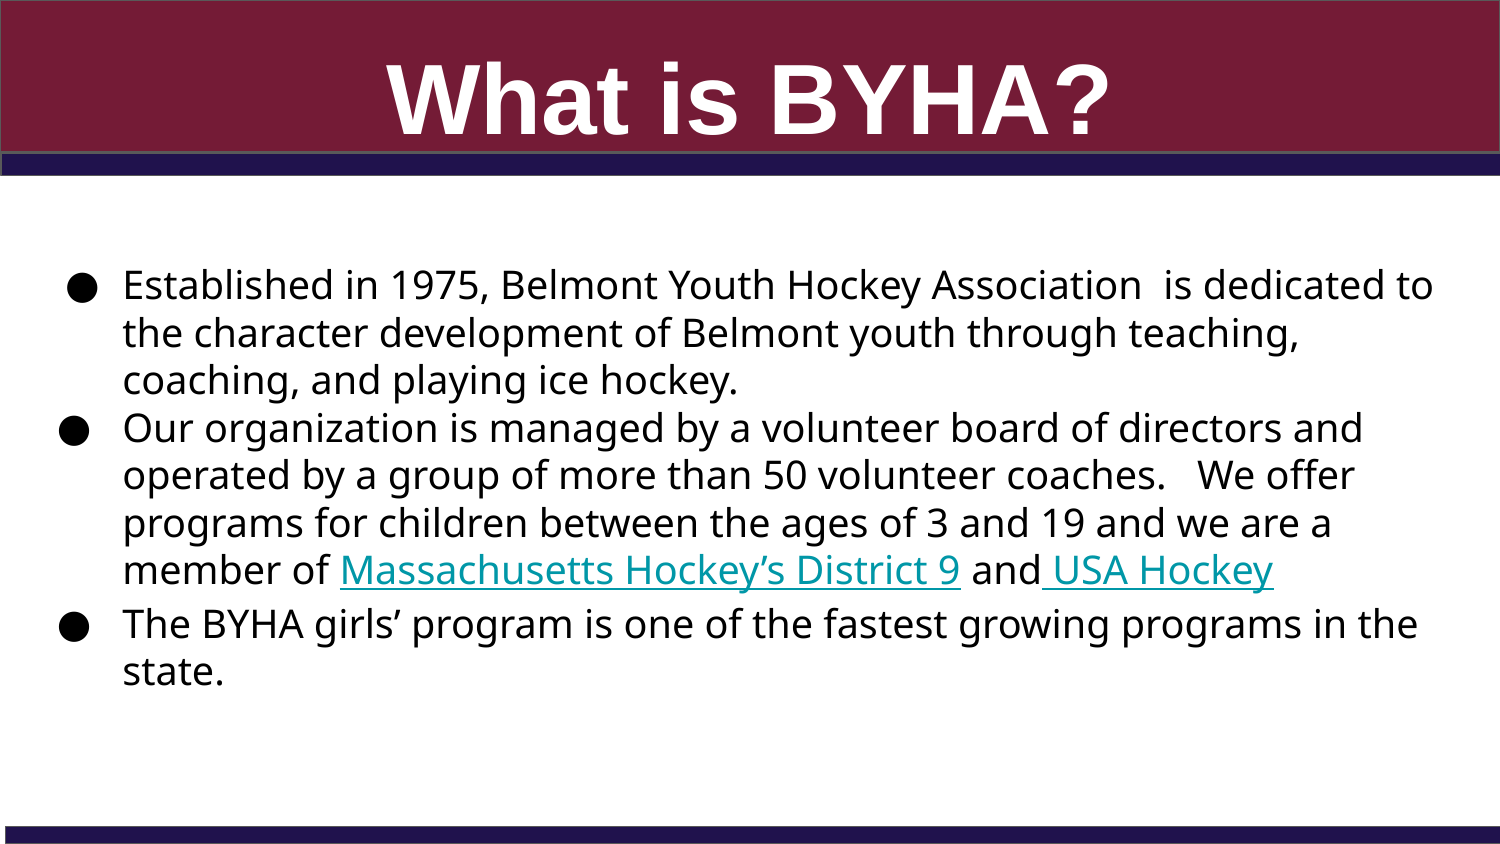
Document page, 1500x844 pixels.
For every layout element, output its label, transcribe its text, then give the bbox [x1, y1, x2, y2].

text_box [5, 826, 1500, 844]
text_box [0, 0, 1500, 153]
text_box What is BYHA? [73, 19, 1427, 170]
text_box Established in 1975, Belmont Youth Hockey Association is dedicated to the character development of Belmont youth through teaching, coaching, and playing ice hockey. Our organization is managed by a volunteer board of directors and operated by a group of more than 50 volunteer coaches. We offer programs for children between the ages of 3 and 19 and we are a member of Massachusetts Hockey’s District 9 and USA Hockey The BYHA girls’ program is one of the fastest growing programs in the state. [32, 176, 1468, 777]
text_box [1, 153, 1500, 176]
